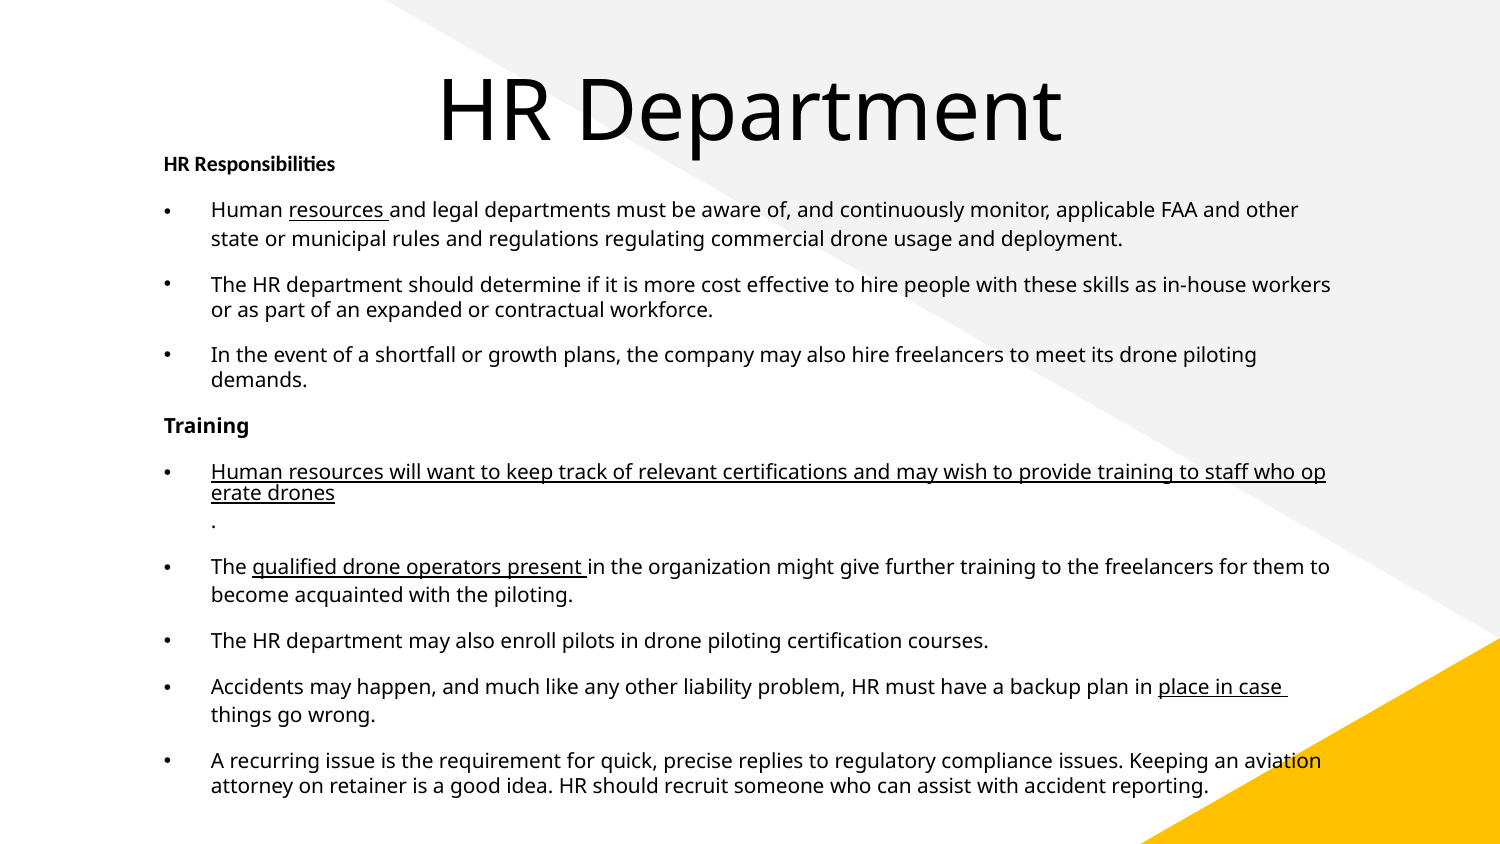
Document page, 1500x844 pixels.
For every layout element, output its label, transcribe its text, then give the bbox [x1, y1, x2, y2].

list HR Responsibilities Human resources and legal departments must be aware of, and continuously monitor, applicable FAA and other state or municipal rules and regulations regulating commercial drone usage and deployment. The HR department should determine if it is more cost effective to hire people with these skills as in-house workers or as part of an expanded or contractual workforce. In the event of a shortfall or growth plans, the company may also hire freelancers to meet its drone piloting demands. Training Human resources will want to keep track of relevant certifications and may wish to provide training to staff who operate drones. The qualified drone operators present in the organization might give further training to the freelancers for them to become acquainted with the piloting. The HR department may also enroll pilots in drone piloting certification courses. Accidents may happen, and much like any other liability problem, HR must have a backup plan in place in case things go wrong. A recurring issue is the requirement for quick, precise replies to regulatory compliance issues. Keeping an aviation attorney on retainer is a good idea. HR should recruit someone who can assist with accident reporting. [148, 135, 1352, 709]
title HR Department [86, 39, 1415, 134]
